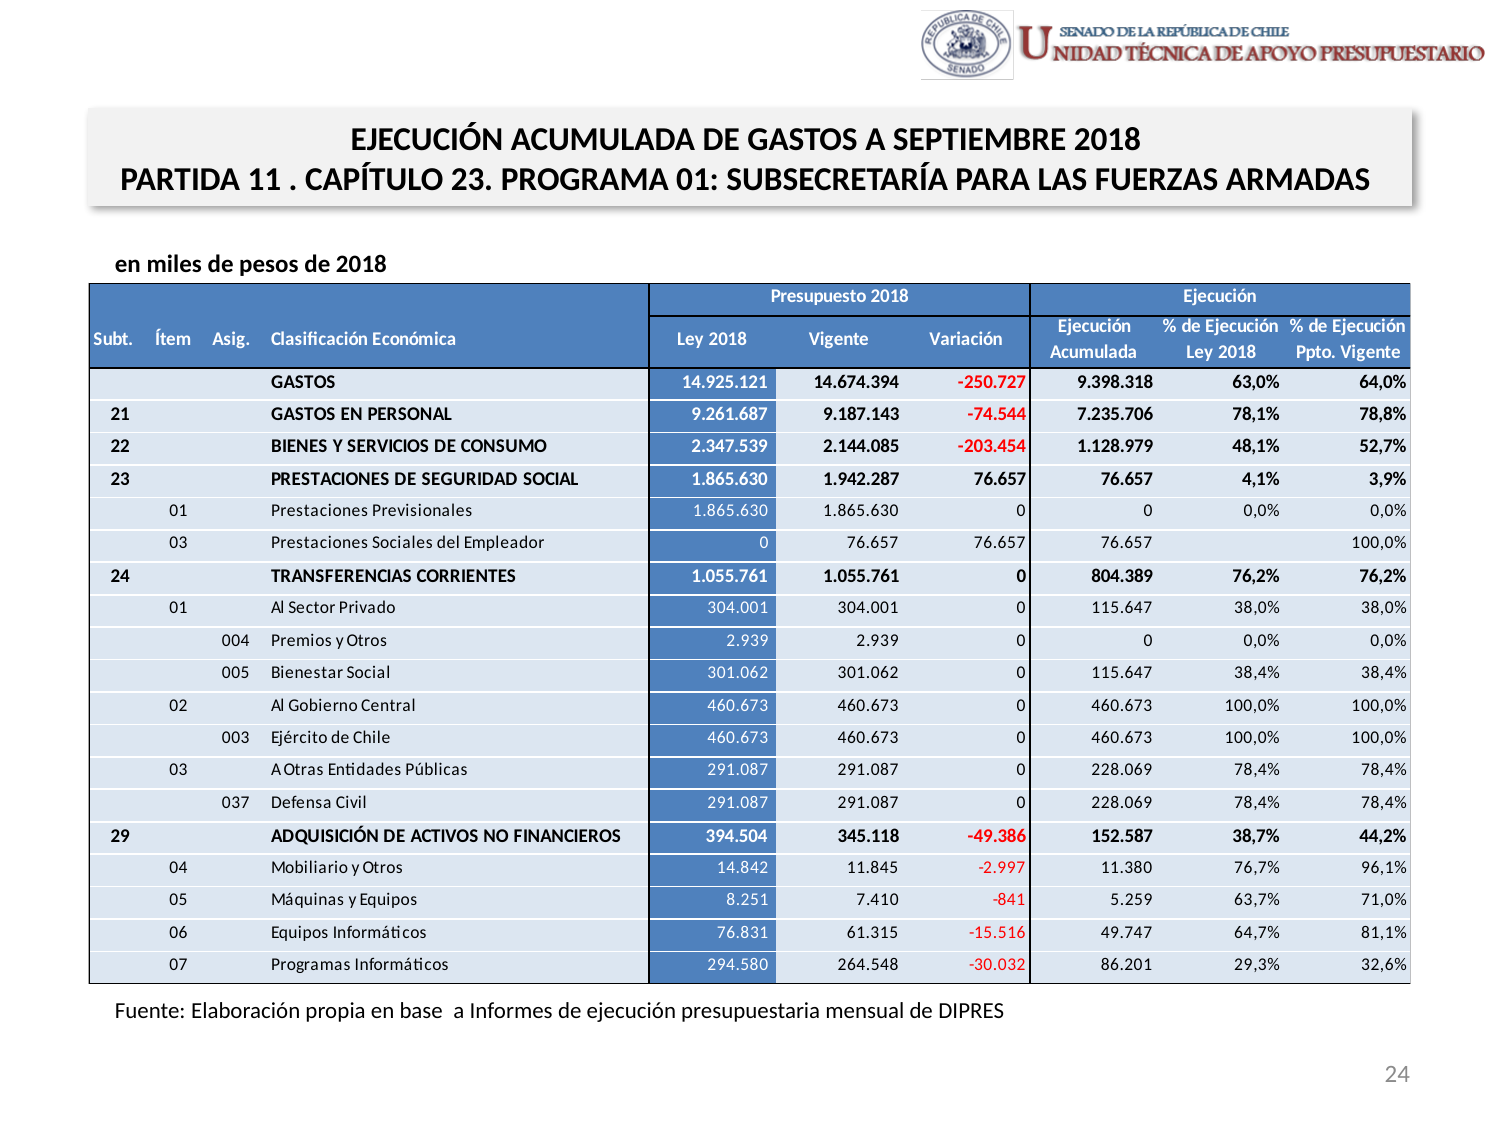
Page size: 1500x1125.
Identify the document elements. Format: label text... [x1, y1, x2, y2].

text_box EJECUCIÓN ACUMULADA DE GASTOS A SEPTIEMBRE 2018 PARTIDA 11 . CAPÍTULO 23. PROGRAMA 01: SUBSECRETARÍA PARA LAS FUERZAS ARMADAS [88, 109, 1412, 205]
picture [921, 0, 1500, 113]
slide_number 24 [1074, 1042, 1425, 1103]
footer Fuente: Elaboración propia en base a Informes de ejecución presupuestaria mensual de DIPRES [100, 994, 1282, 1048]
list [88, 282, 1412, 985]
text_box en miles de pesos de 2018 [100, 240, 1412, 278]
